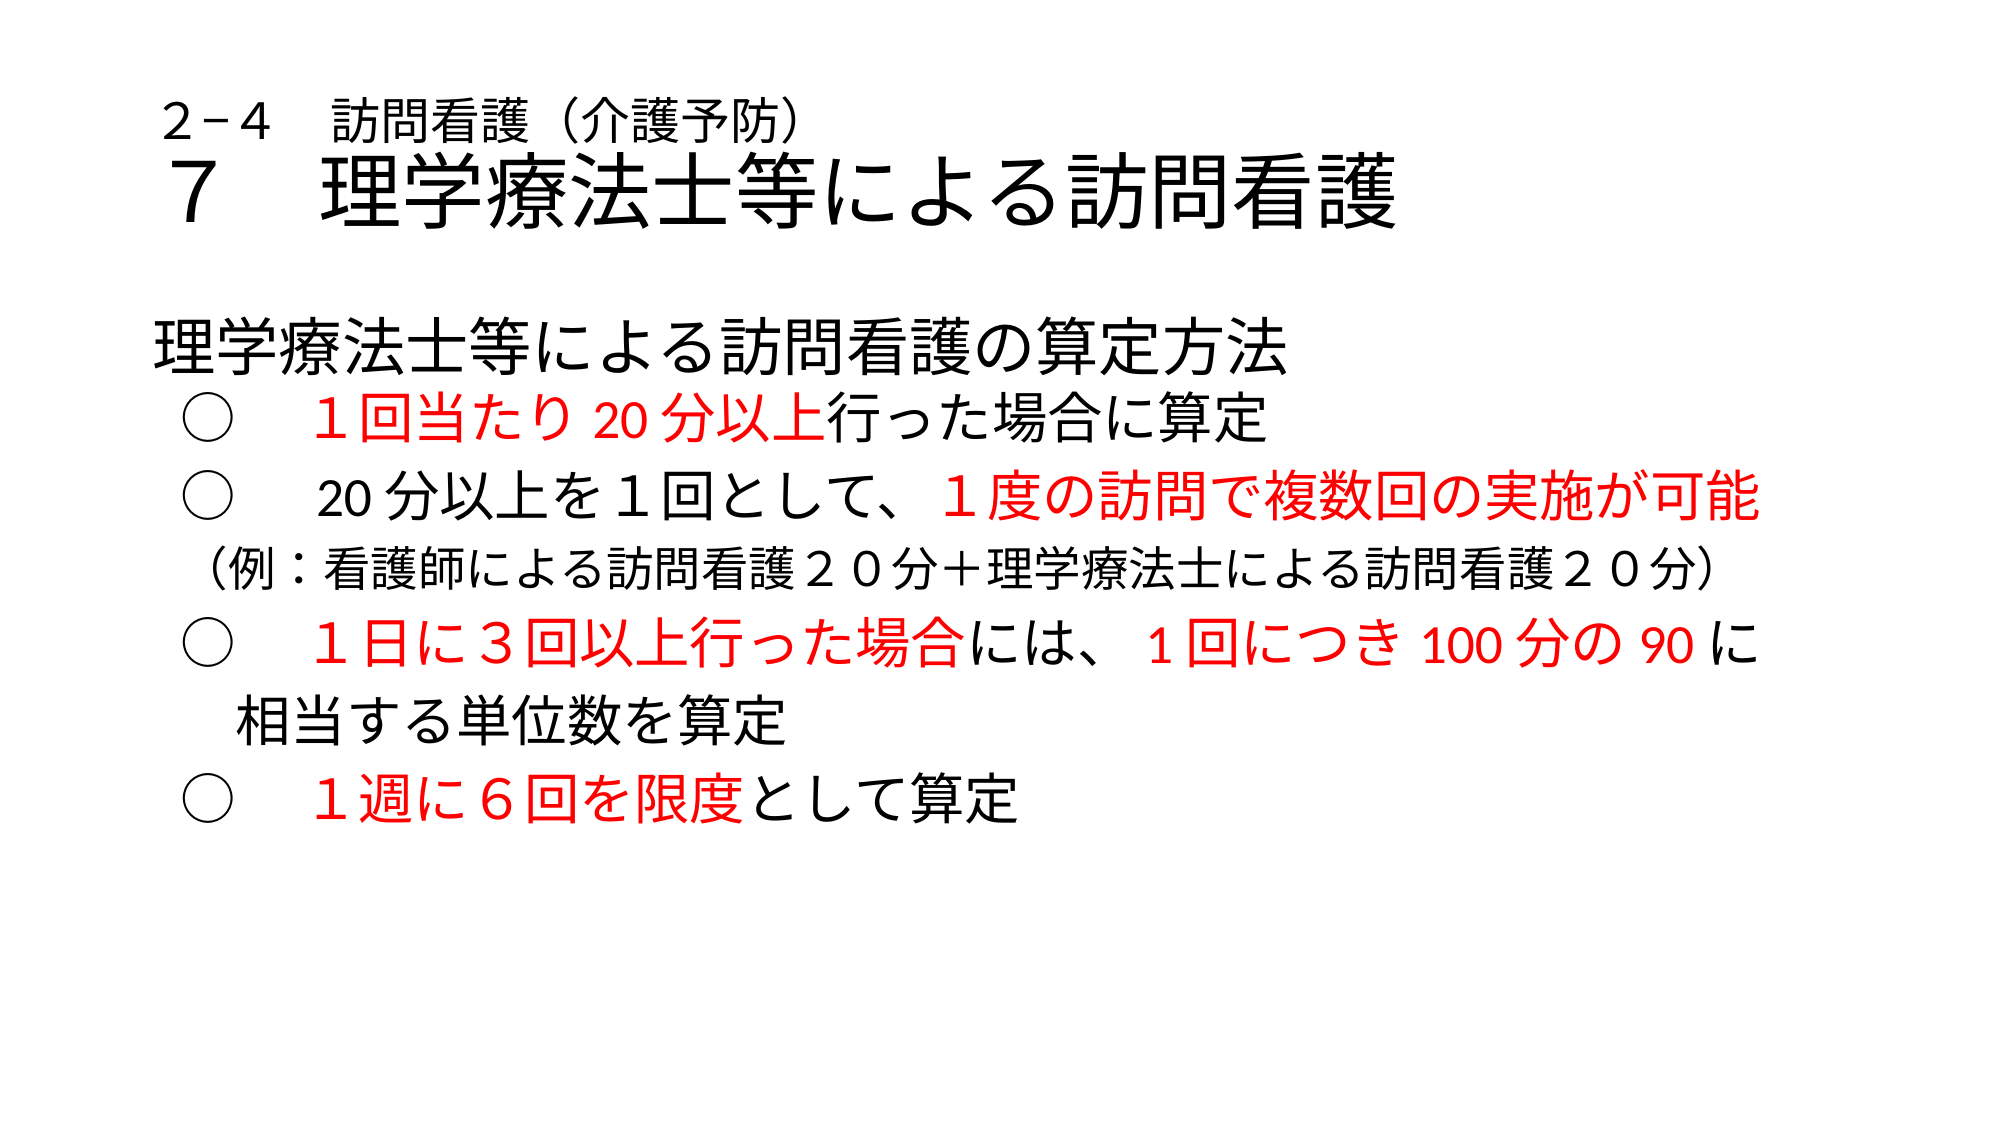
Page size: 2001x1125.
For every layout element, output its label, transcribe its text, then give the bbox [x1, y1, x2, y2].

title ２−４ 訪問看護（介護予防） ７ 理学療法士等による訪問看護 [137, 59, 1863, 278]
list 理学療法士等による訪問看護の算定方法 ○ １回当たり20分以上行った場合に算定 ○ 20分以上を１回として、１度の訪問で複数回の実施が可能 （例：看護師による訪問看護２０分＋理学療法士による訪問看護２０分） ○ １日に３回以上行った場合には、1回につき100分の90に 相当する単位数を算定 ○ １週に６回を限度として算定 [137, 299, 1863, 1014]
